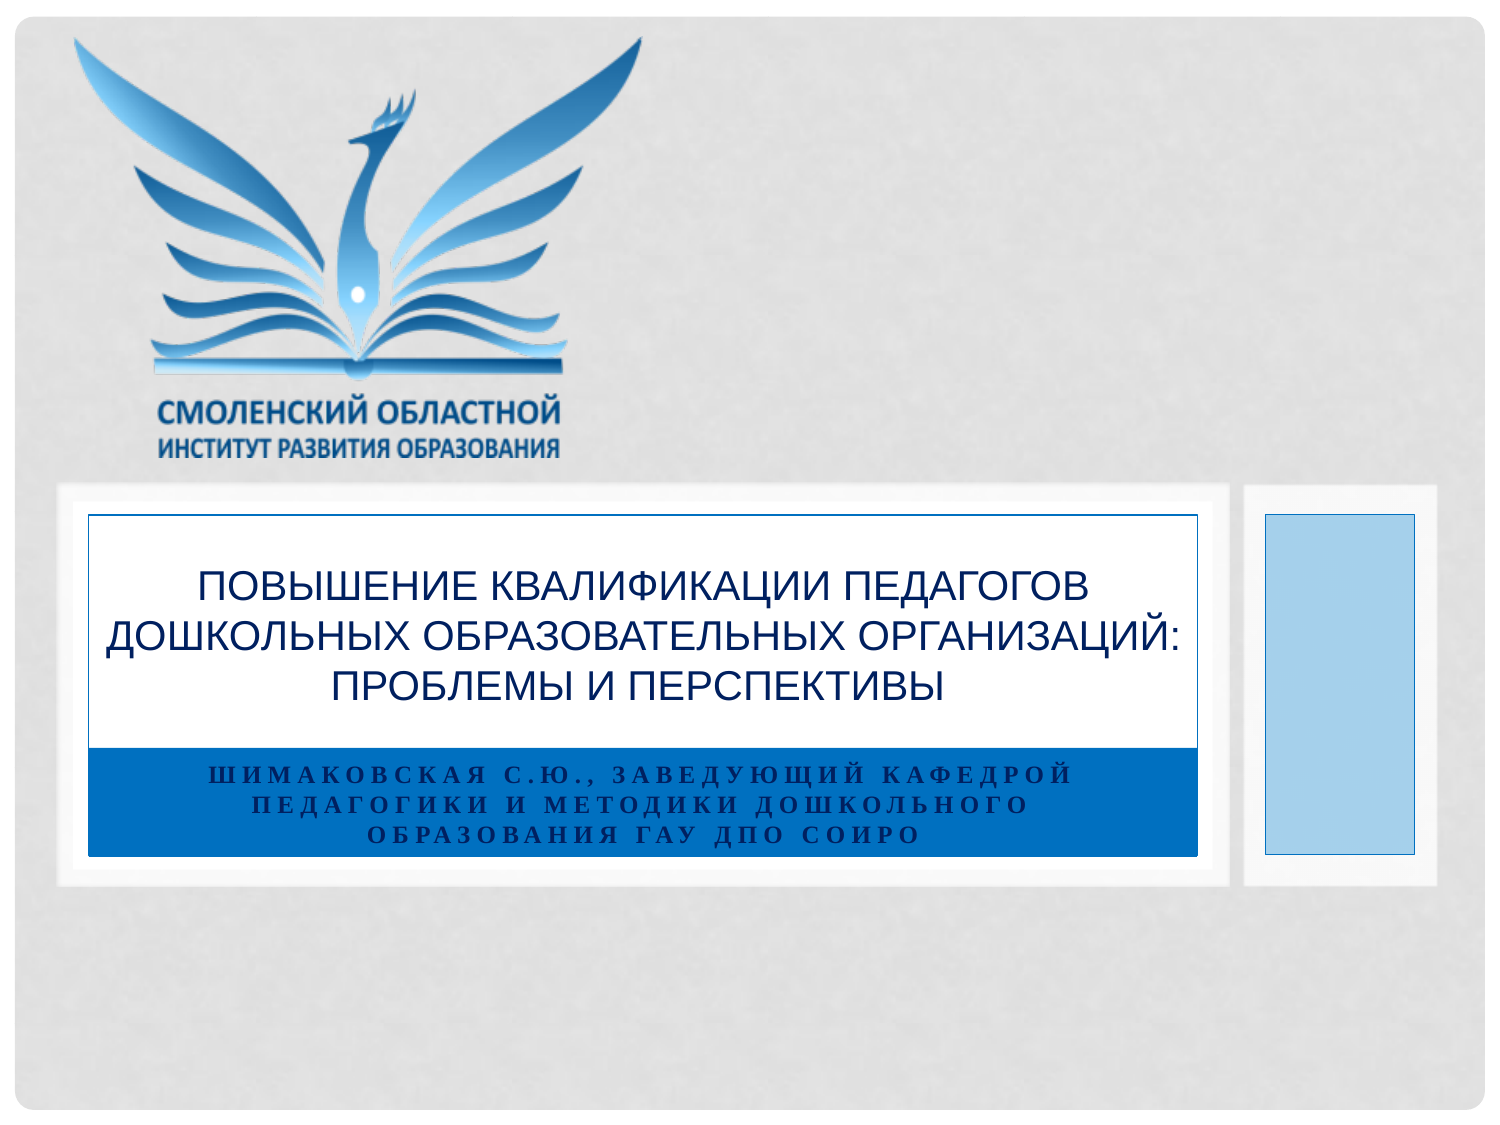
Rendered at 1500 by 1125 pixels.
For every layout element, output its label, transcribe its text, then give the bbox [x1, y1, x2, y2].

subtitle Шимаковская С.Ю., заведующий кафедрой педагогики и методики дошкольного образования ГАУ ДПО СОИРО [105, 751, 1181, 870]
title Повышение квалификации педагогов дошкольных образовательных организаций: проблемы и перспективы [76, 503, 1211, 716]
picture [73, 36, 643, 458]
